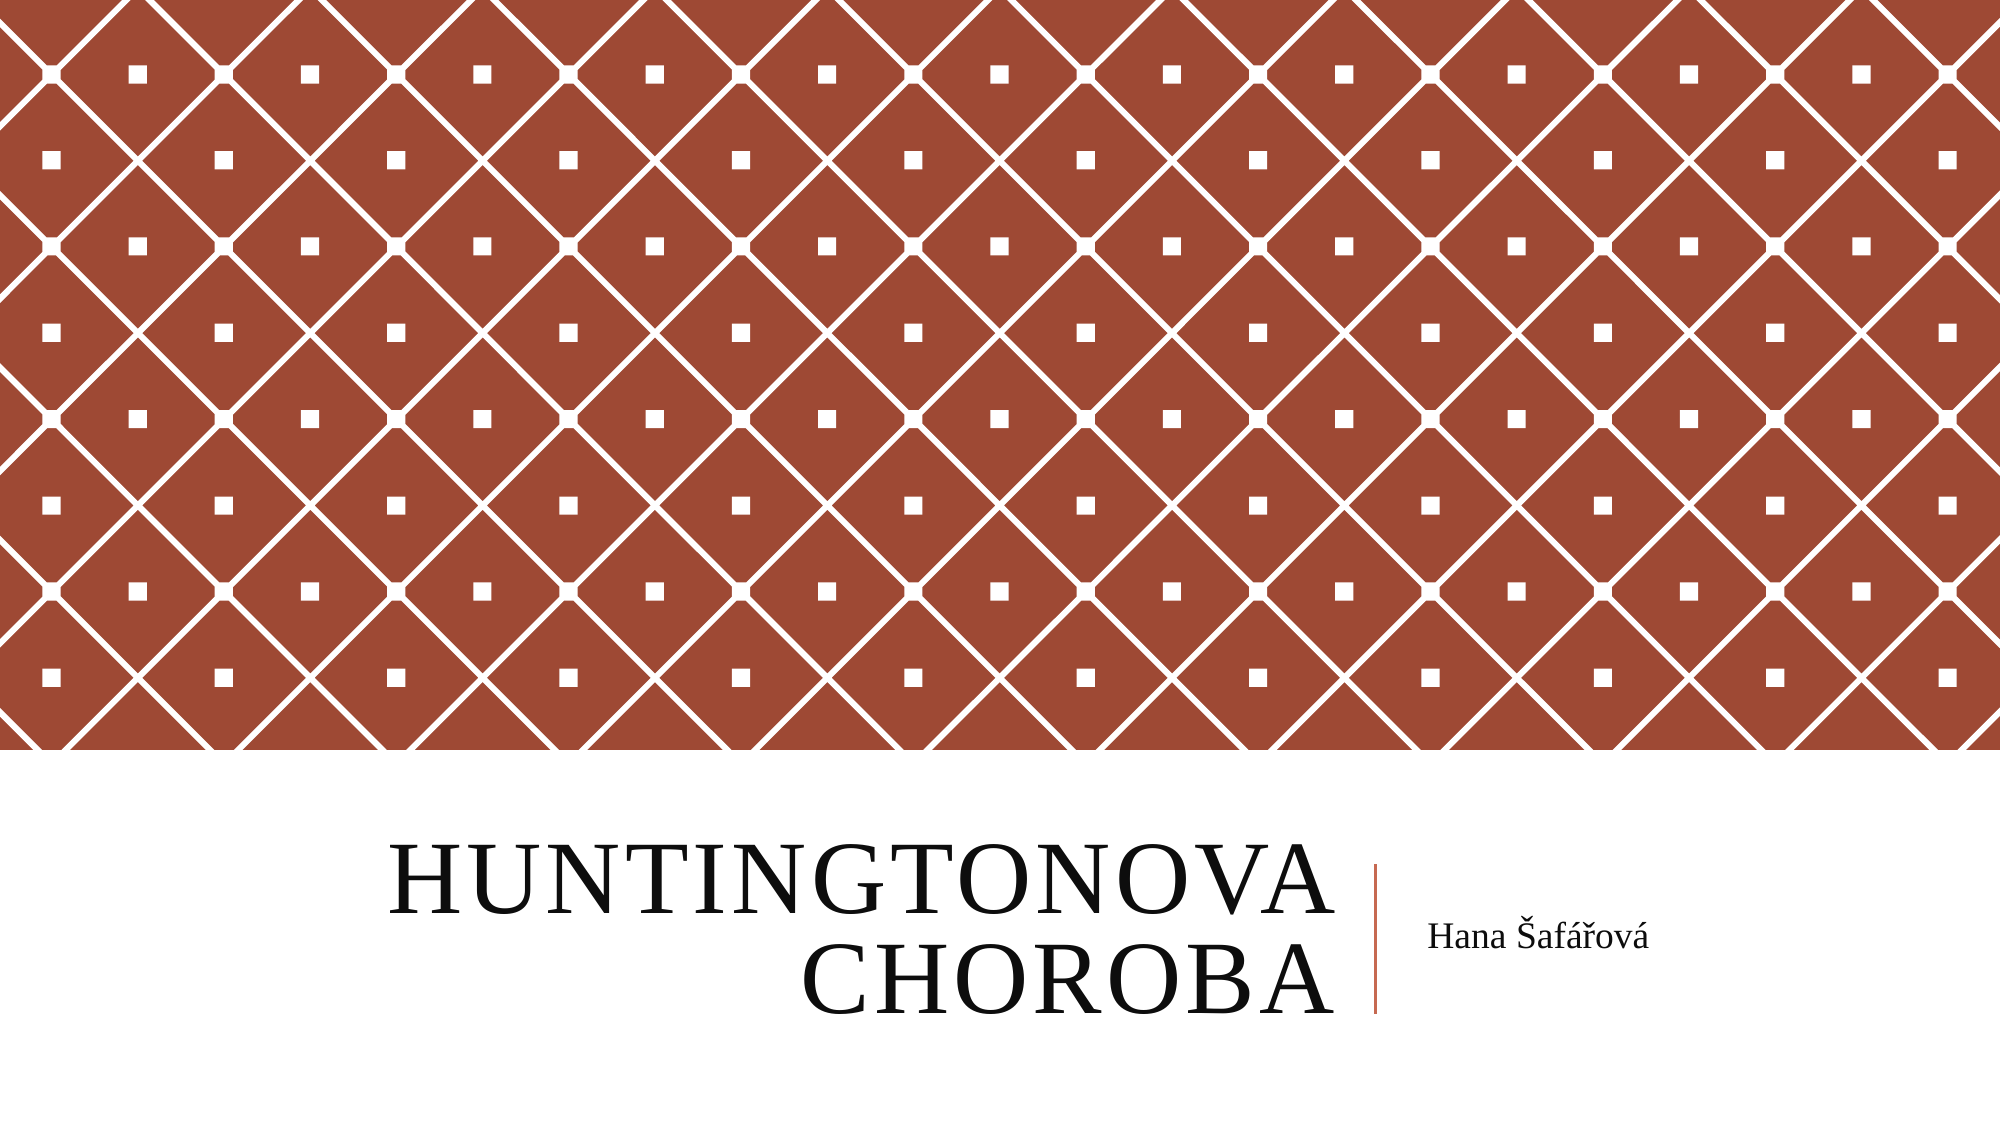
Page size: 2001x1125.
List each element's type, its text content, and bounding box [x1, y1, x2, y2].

title HUNTINGTONOVA CHOROBA [75, 813, 1350, 1054]
subtitle Hana Šafářová [1412, 813, 1938, 1054]
